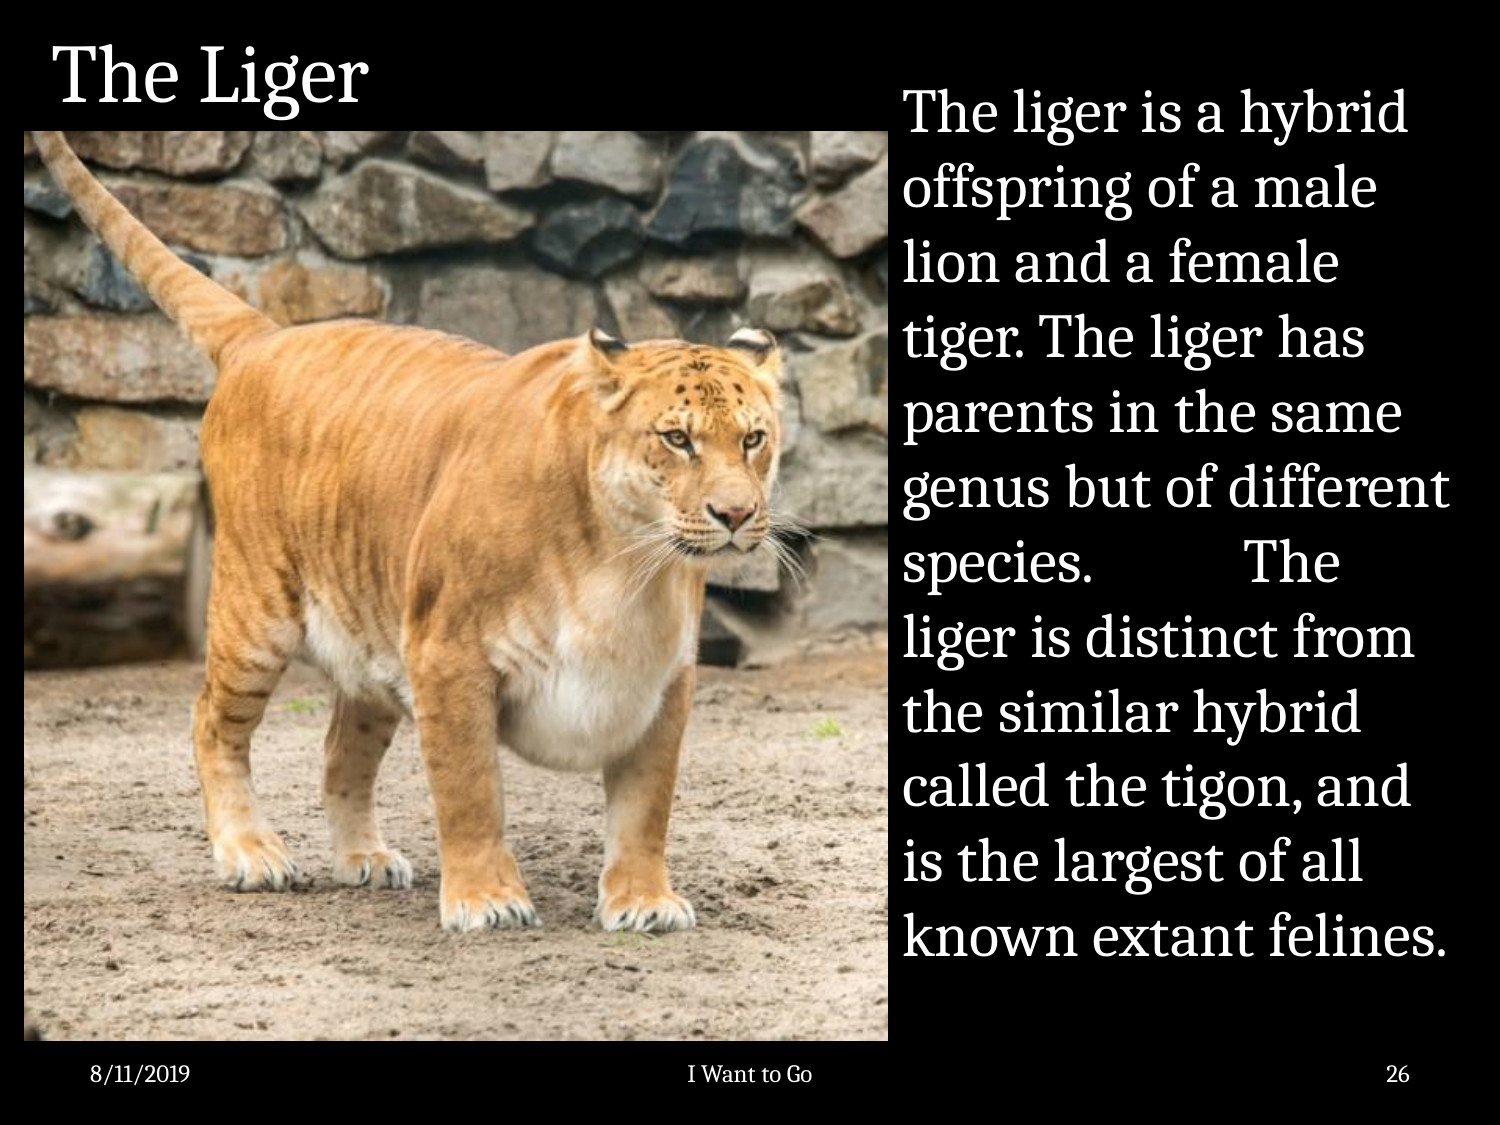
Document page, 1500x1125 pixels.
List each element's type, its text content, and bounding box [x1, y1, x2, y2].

text_box The liger is a hybrid offspring of a male lion and a female tiger. The liger has parents in the same genus but of different species. The liger is distinct from the similar hybrid called the tigon, and is the largest of all known extant felines. [887, 62, 1475, 977]
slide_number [75, 1051, 425, 1103]
slide_number 26 [1074, 1042, 1425, 1103]
picture [24, 131, 888, 1042]
footer I Want to Go [512, 1042, 988, 1103]
text_box The Liger [36, 12, 386, 127]
